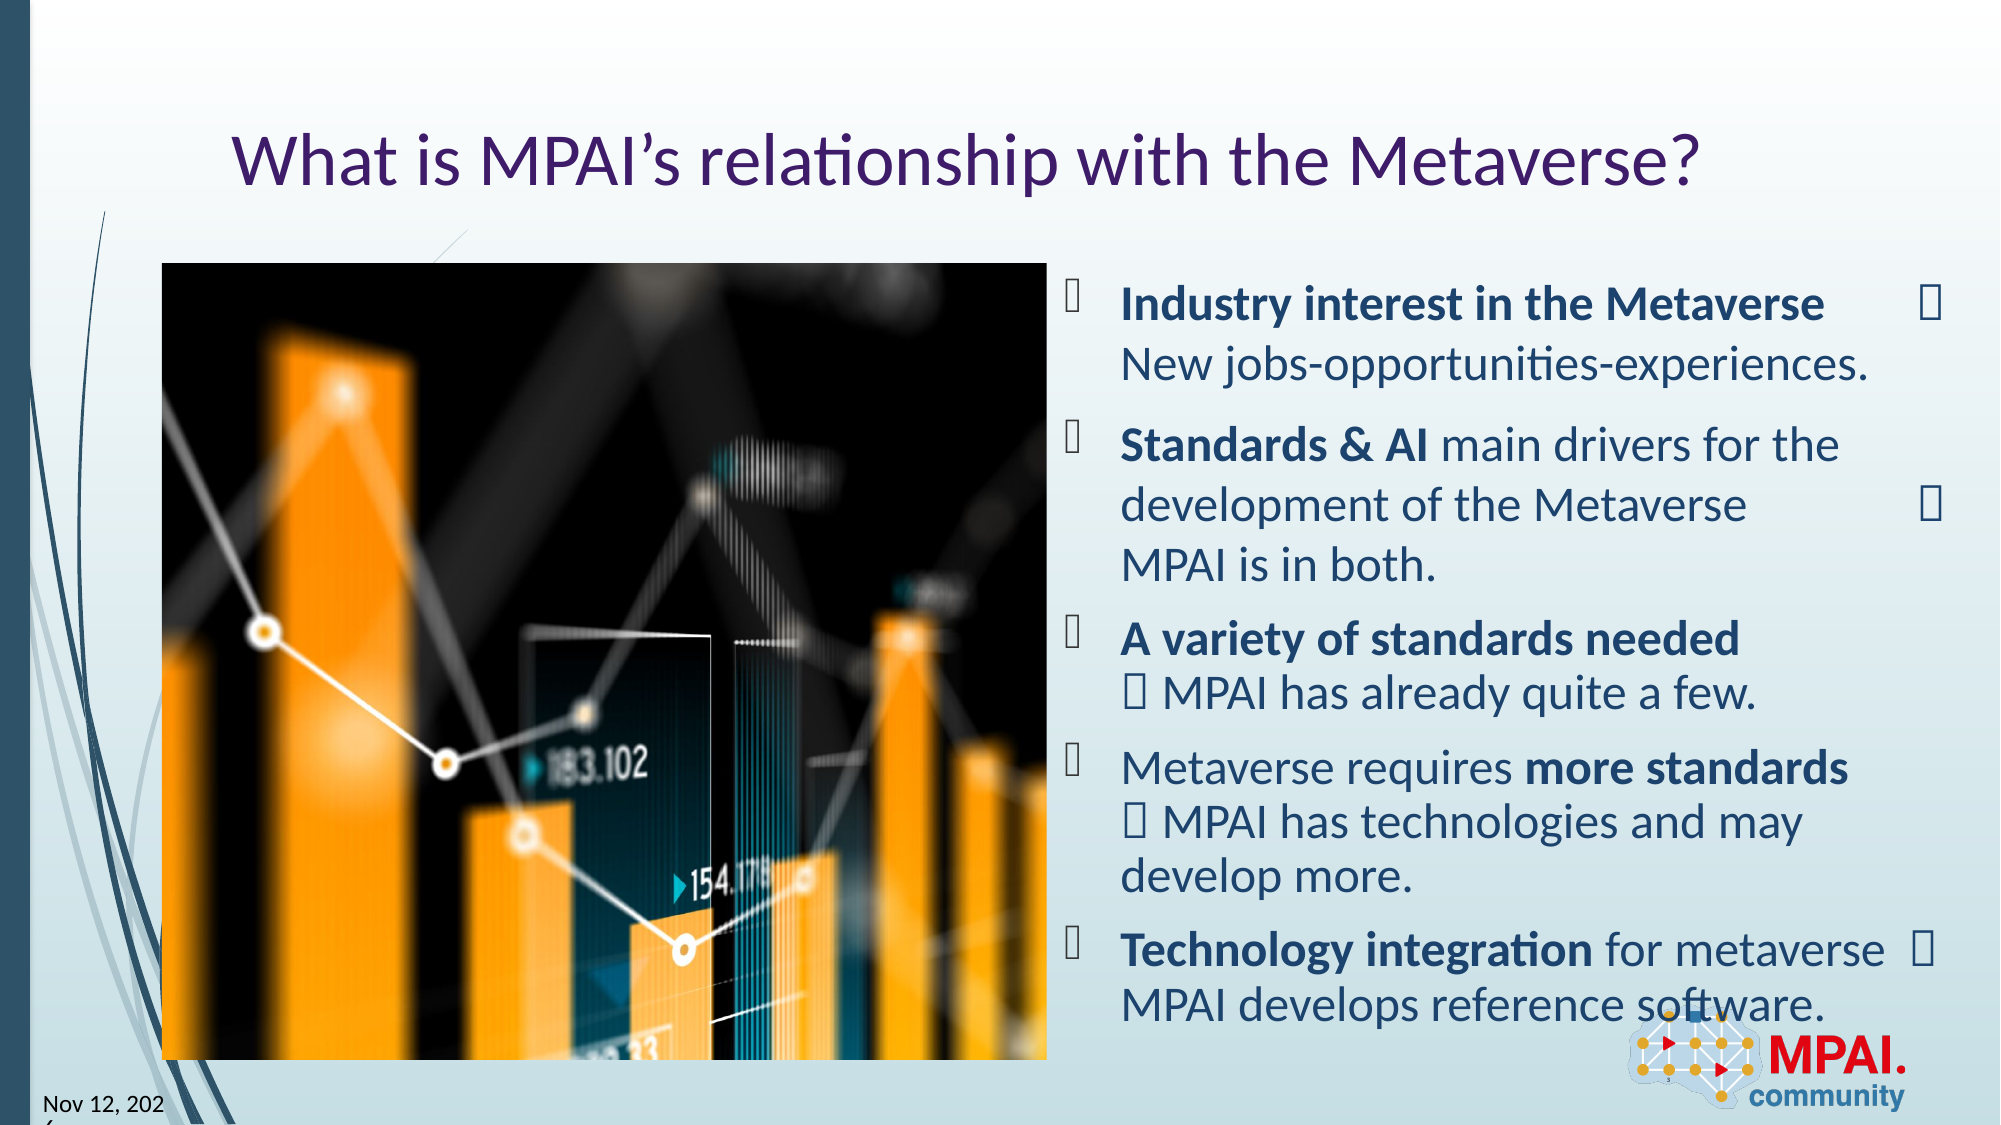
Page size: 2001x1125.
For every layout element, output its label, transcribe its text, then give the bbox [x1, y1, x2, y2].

slide_number 3 [1652, 1076, 1744, 1085]
title What is MPAI’s relationship with the Metaverse? [216, 102, 1888, 265]
picture [1623, 1085, 1909, 1120]
slide_number 24-Mar-15 [28, 1080, 192, 1125]
picture [161, 262, 1047, 1060]
list Industry interest in the Metaverse  New jobs-opportunities-experiences. Standards & AI main drivers for the development of the Metaverse  MPAI is in both. A variety of standards needed  MPAI has already quite a few. Metaverse requires more standards  MPAI has technologies and may develop more. Technology integration for metaverse  MPAI develops reference software. [1049, 263, 1972, 1085]
